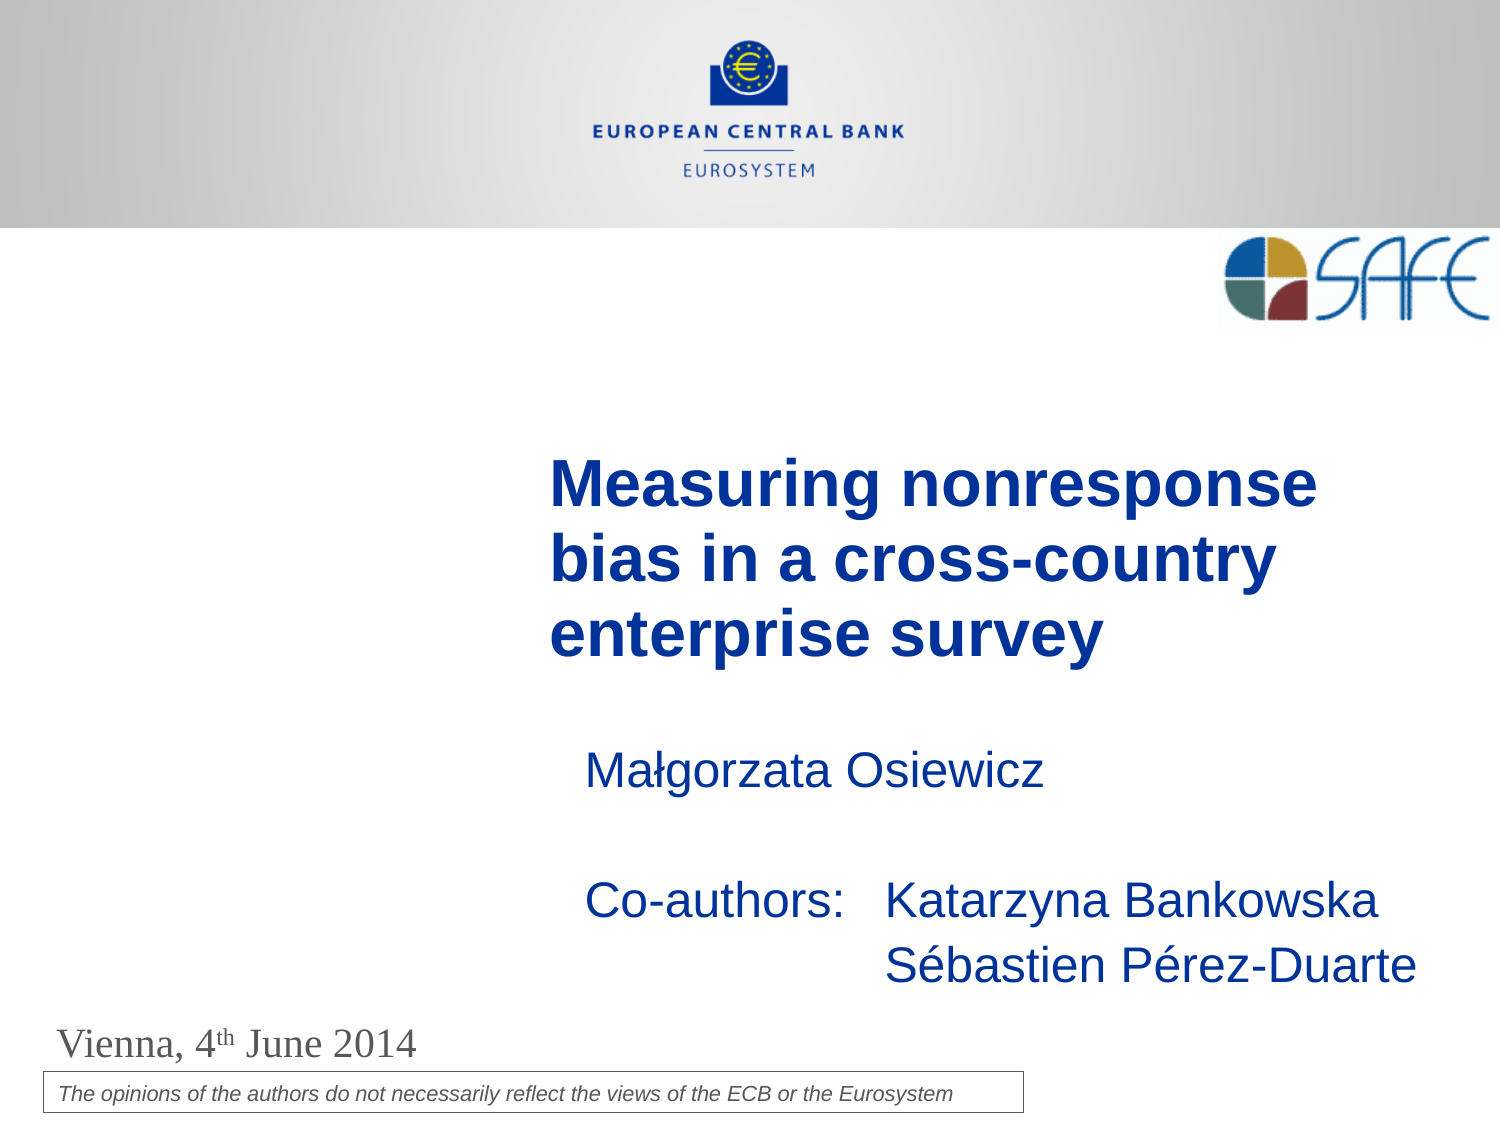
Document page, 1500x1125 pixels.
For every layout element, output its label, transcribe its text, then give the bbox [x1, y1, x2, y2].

picture [0, 0, 1500, 330]
title Measuring nonresponse bias in a cross-country enterprise survey [549, 444, 1443, 923]
text_box The opinions of the authors do not necessarily reflect the views of the ECB or the Eurosystem [43, 1071, 1024, 1113]
text_box Vienna, 4th June 2014 [41, 1008, 573, 1125]
subtitle Małgorzata Osiewicz Co-authors: Katarzyna Bankowska Sébastien Pérez-Duarte [584, 751, 1432, 1056]
